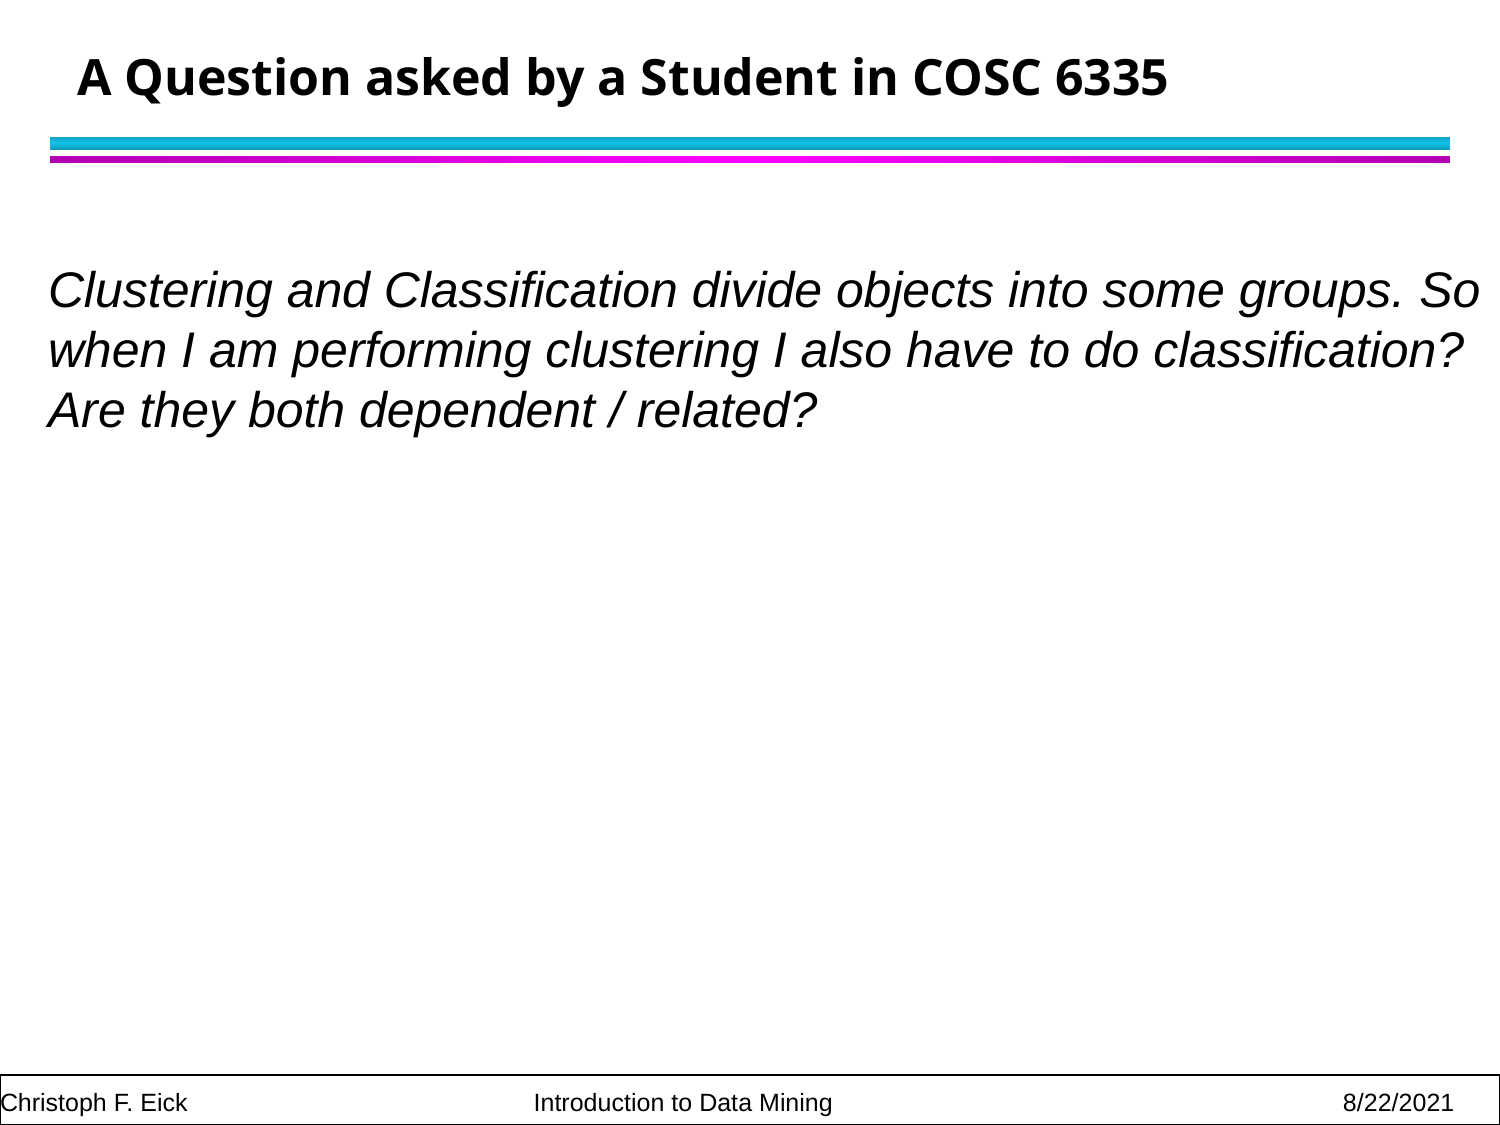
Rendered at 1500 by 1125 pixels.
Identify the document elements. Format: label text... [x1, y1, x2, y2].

title A Question asked by a Student in COSC 6335 [62, 24, 1421, 113]
text_box Clustering and Classification divide objects into some groups. So when I am performing clustering I also have to do classification? Are they both dependent / related? [33, 249, 1497, 495]
